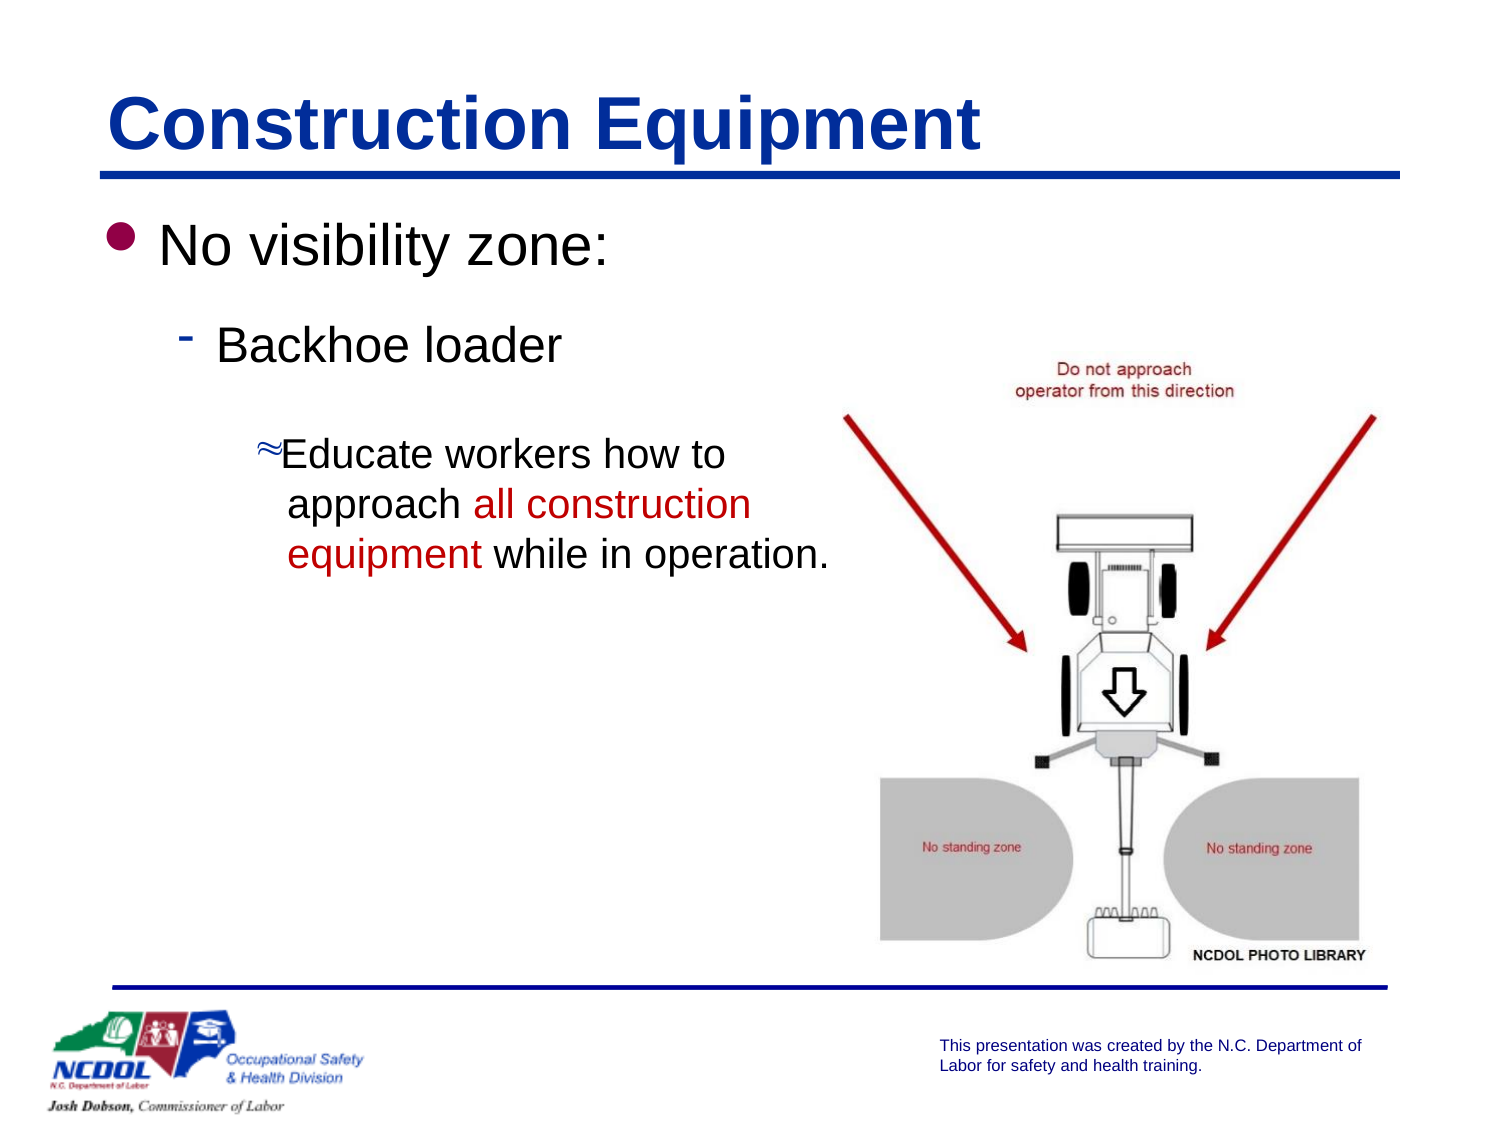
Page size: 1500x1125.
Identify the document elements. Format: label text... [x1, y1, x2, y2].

list No visibility zone: Backhoe loader Educate workers how to approach all construction equipment while in operation. [87, 200, 1388, 975]
title Construction Equipment [99, 75, 1400, 166]
picture [37, 1002, 375, 1123]
picture [842, 351, 1386, 976]
